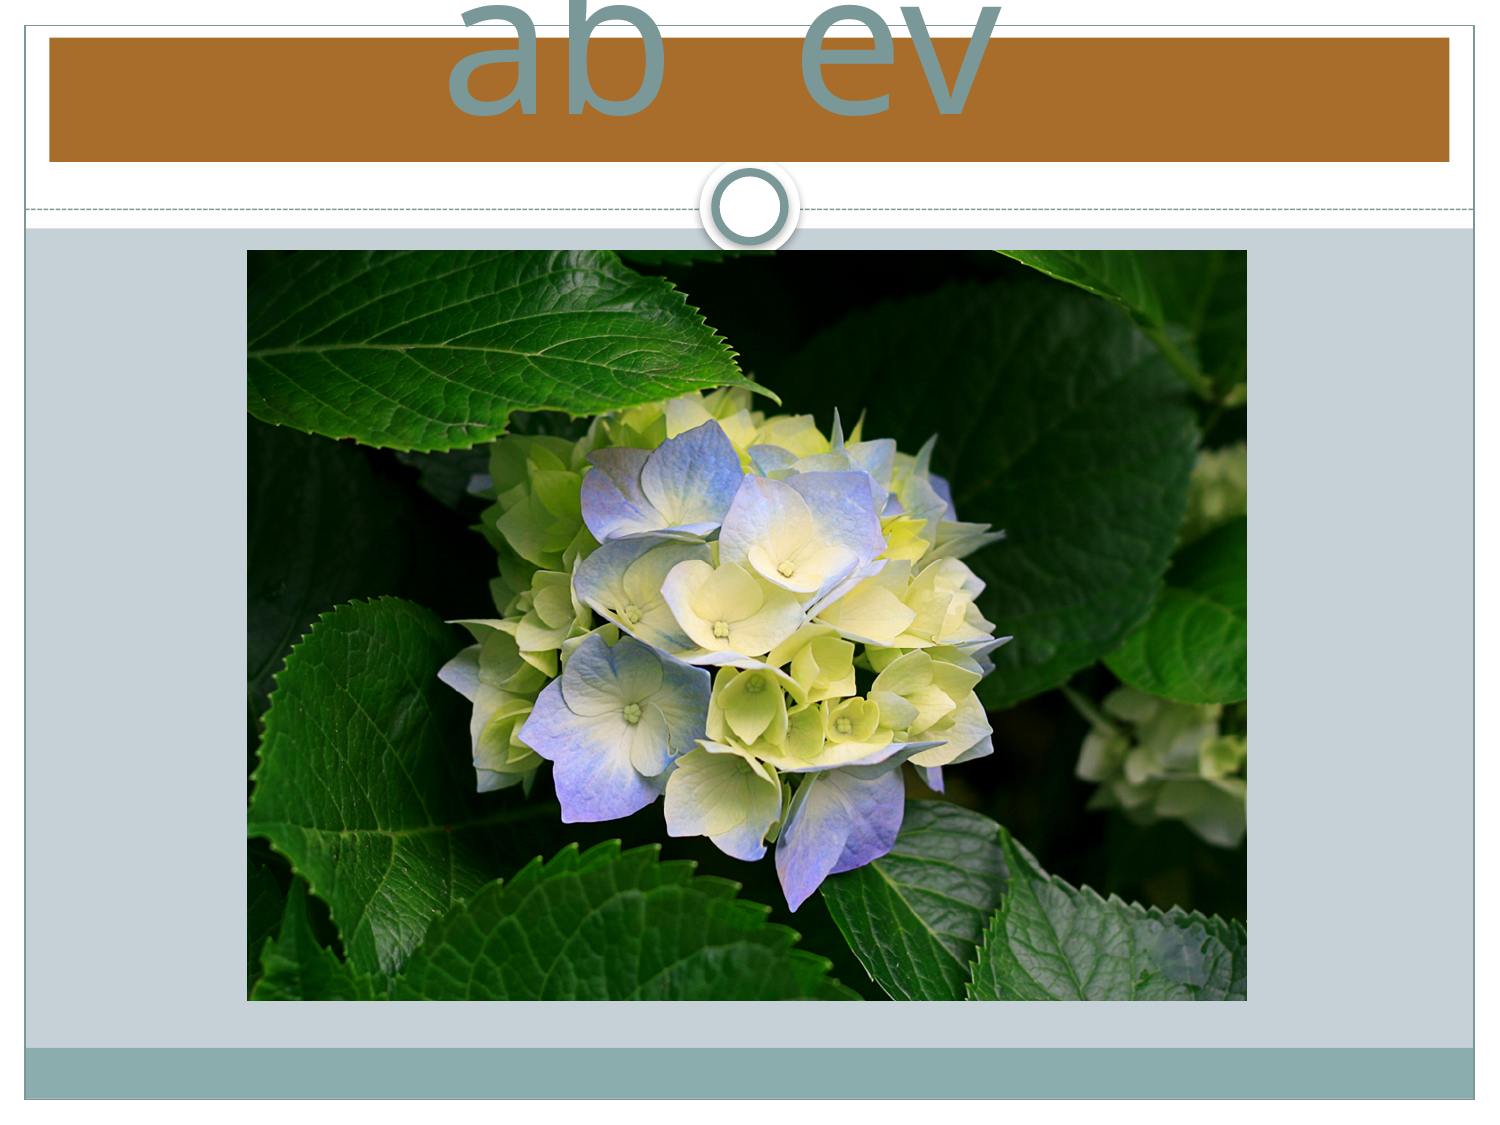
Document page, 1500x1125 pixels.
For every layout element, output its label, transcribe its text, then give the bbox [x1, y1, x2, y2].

title ab¨ev` [49, 37, 1450, 162]
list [246, 250, 1248, 1001]
